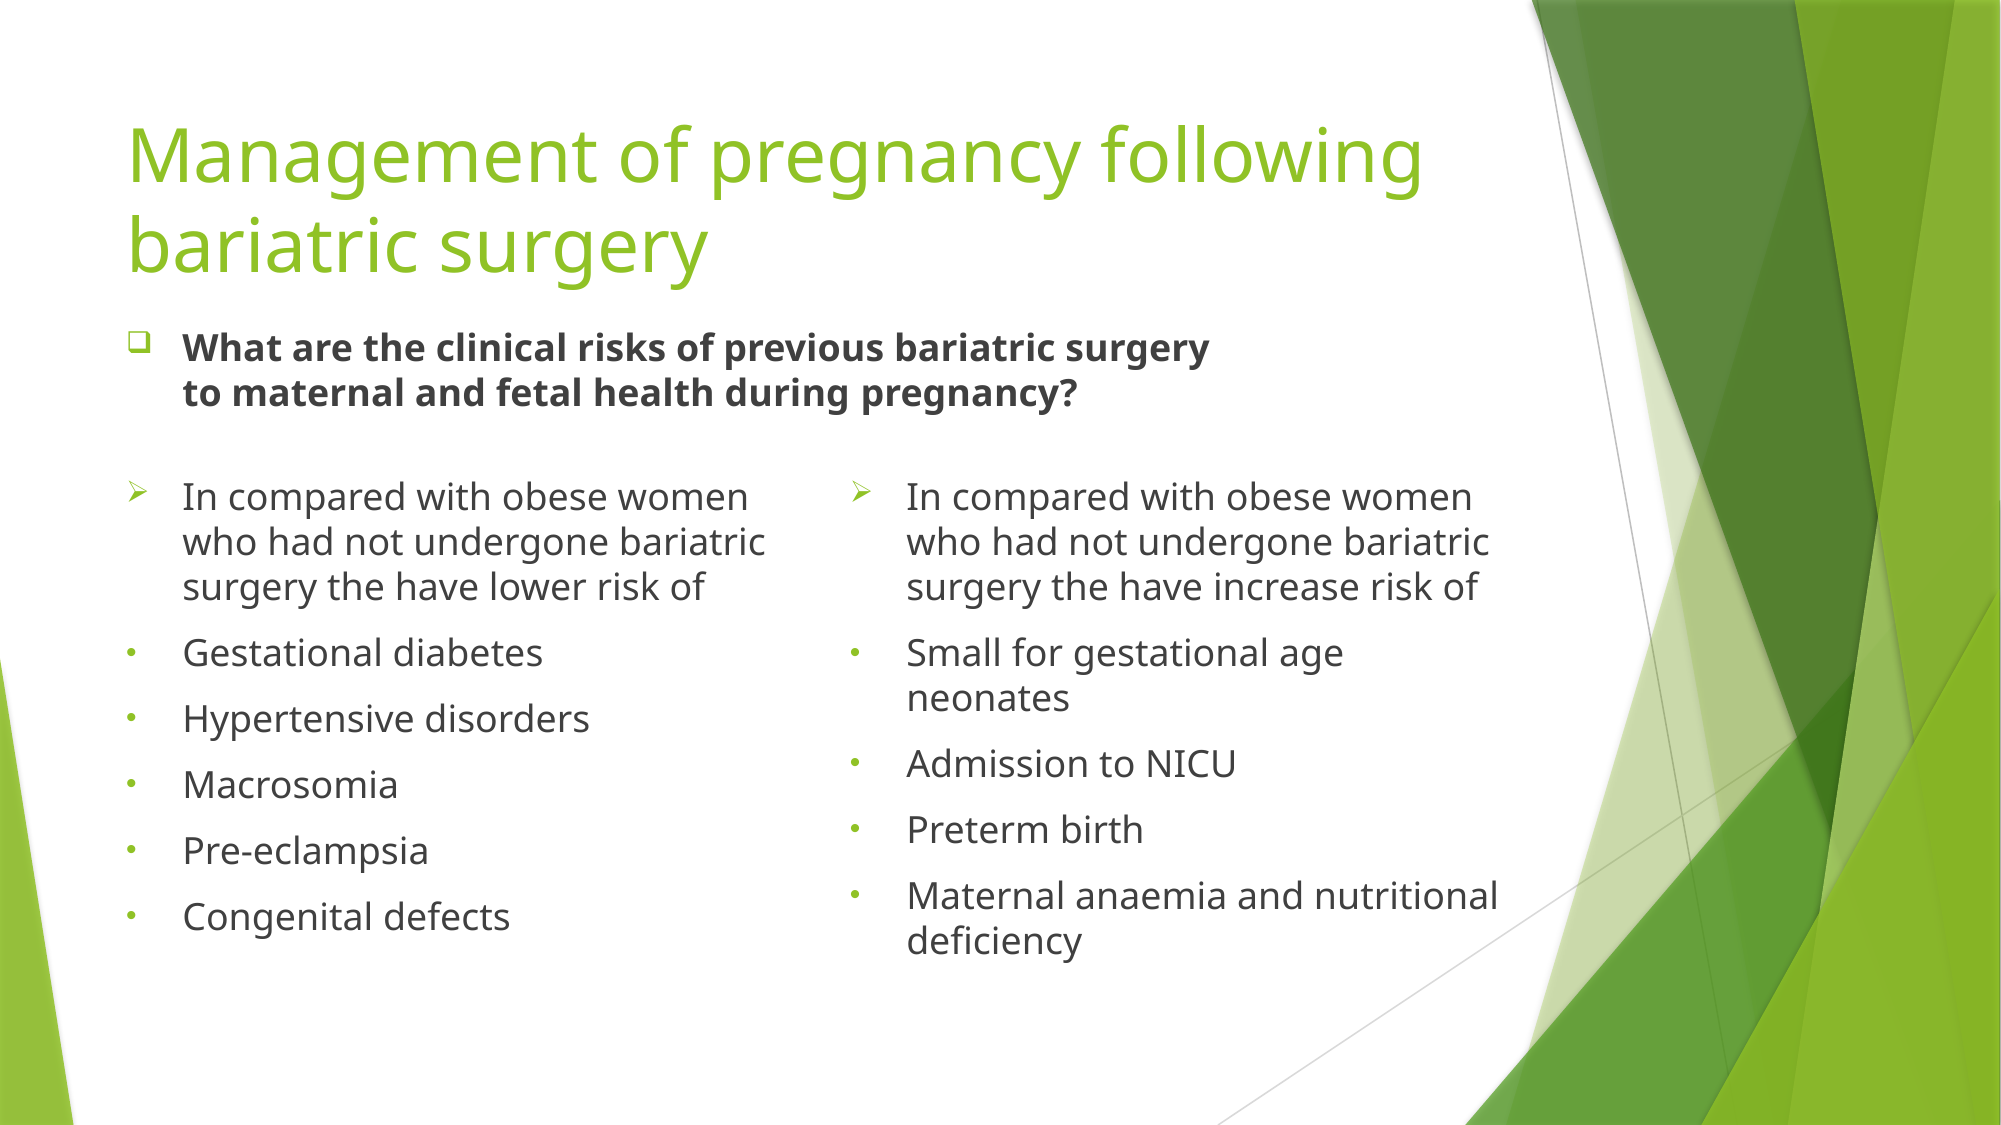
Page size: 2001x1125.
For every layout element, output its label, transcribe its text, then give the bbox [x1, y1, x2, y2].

list In compared with obese women who had not undergone bariatric surgery the have increase risk of Small for gestational age neonates Admission to NICU Preterm birth Maternal anaemia and nutritional deficiency [834, 465, 1522, 1103]
list In compared with obese women who had not undergone bariatric surgery the have lower risk of Gestational diabetes Hypertensive disorders Macrosomia Pre-eclampsia Congenital defects [111, 465, 798, 1103]
title Management of pregnancy following bariatric surgery [111, 99, 1522, 317]
list What are the clinical risks of previous bariatric surgery to maternal and fetal health during pregnancy? [111, 316, 1272, 425]
